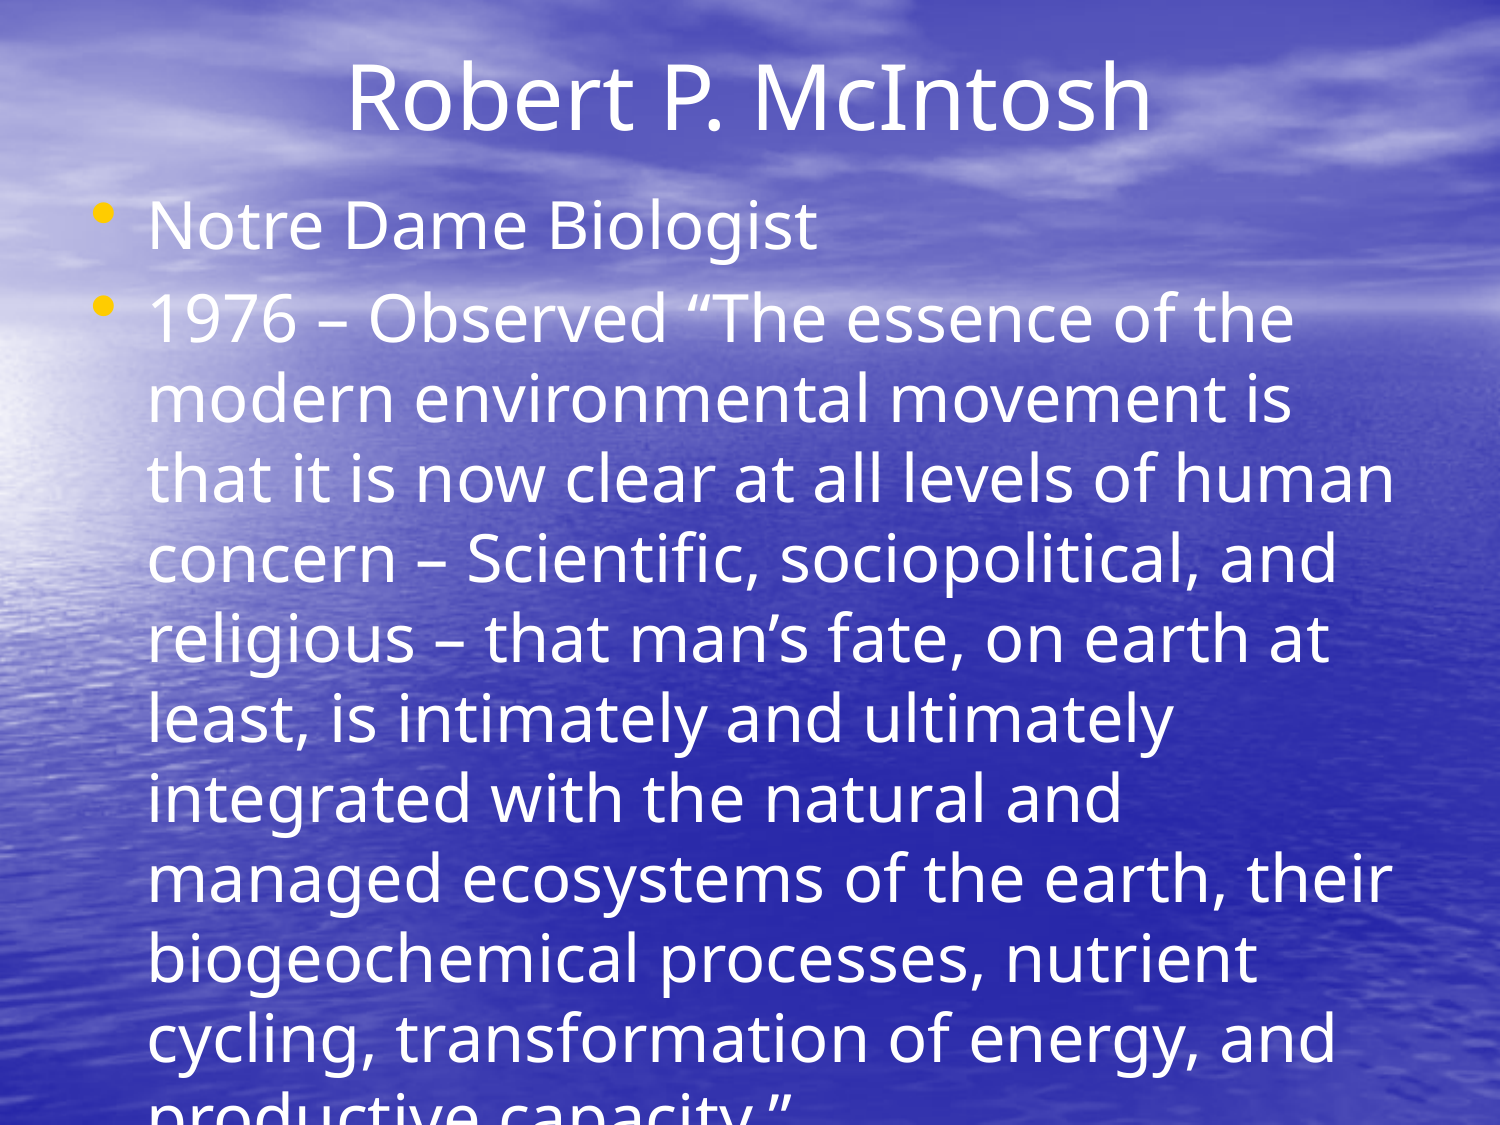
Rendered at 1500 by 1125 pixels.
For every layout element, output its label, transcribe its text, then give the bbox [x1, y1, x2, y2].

title Robert P. McIntosh [74, 0, 1426, 174]
list Notre Dame Biologist 1976 – Observed “The essence of the modern environmental movement is that it is now clear at all levels of human concern – Scientific, sociopolitical, and religious – that man’s fate, on earth at least, is intimately and ultimately integrated with the natural and managed ecosystems of the earth, their biogeochemical processes, nutrient cycling, transformation of energy, and productive capacity.” [74, 174, 1426, 851]
